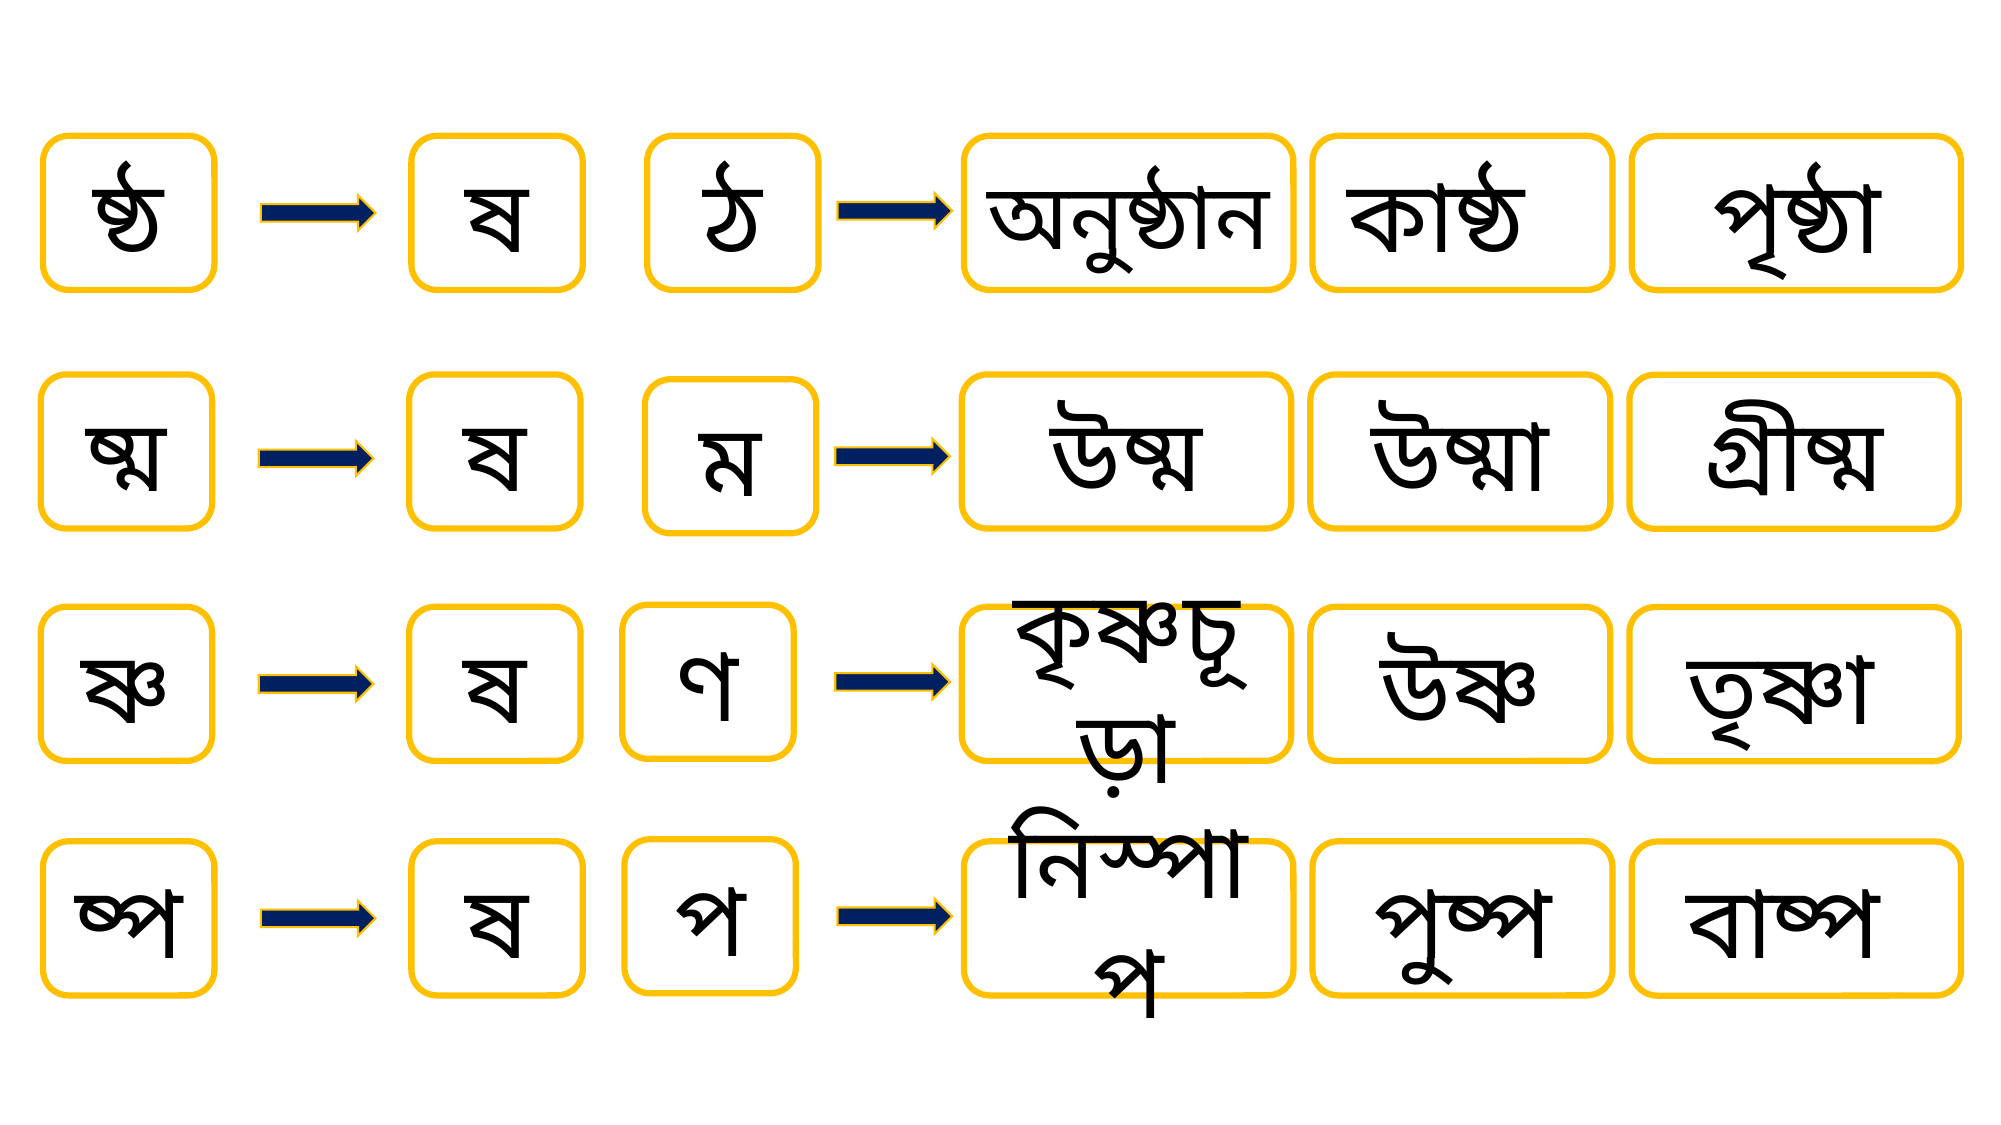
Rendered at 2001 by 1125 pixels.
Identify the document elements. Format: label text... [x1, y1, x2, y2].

text_box [834, 661, 952, 702]
text_box ষ [410, 134, 584, 291]
text_box ষ [408, 605, 582, 762]
text_box ষ্প [41, 840, 216, 997]
text_box [836, 190, 954, 231]
text_box উষ্ম [960, 373, 1293, 530]
text_box ঠ [646, 134, 820, 291]
text_box ষ্ঠ [41, 134, 216, 291]
text_box [259, 898, 378, 939]
text_box ষ্ম [39, 373, 214, 530]
text_box [836, 896, 954, 937]
text_box বাষ্প [1630, 840, 1963, 997]
text_box কাষ্ঠ [1311, 134, 1614, 291]
text_box কৃষ্ণচূড়া [960, 605, 1293, 762]
text_box ষ [410, 840, 584, 997]
text_box উষ্ণ [1309, 605, 1612, 762]
text_box [259, 192, 378, 233]
text_box উষ্মা [1309, 373, 1612, 530]
text_box [257, 663, 375, 705]
text_box প [623, 838, 797, 995]
text_box নিস্পাপ [962, 840, 1295, 997]
text_box পুষ্প [1311, 840, 1614, 997]
text_box ষ্ণ [39, 605, 214, 762]
text_box তৃষ্ণা [1628, 606, 1960, 763]
text_box ম [643, 378, 818, 535]
text_box [257, 438, 375, 479]
text_box ণ [621, 603, 795, 760]
text_box ষ [408, 373, 582, 530]
text_box পৃষ্ঠা [1630, 135, 1963, 292]
text_box [834, 436, 952, 477]
text_box গ্রীষ্ম [1628, 373, 1960, 530]
text_box অনুষ্ঠান [962, 134, 1295, 291]
